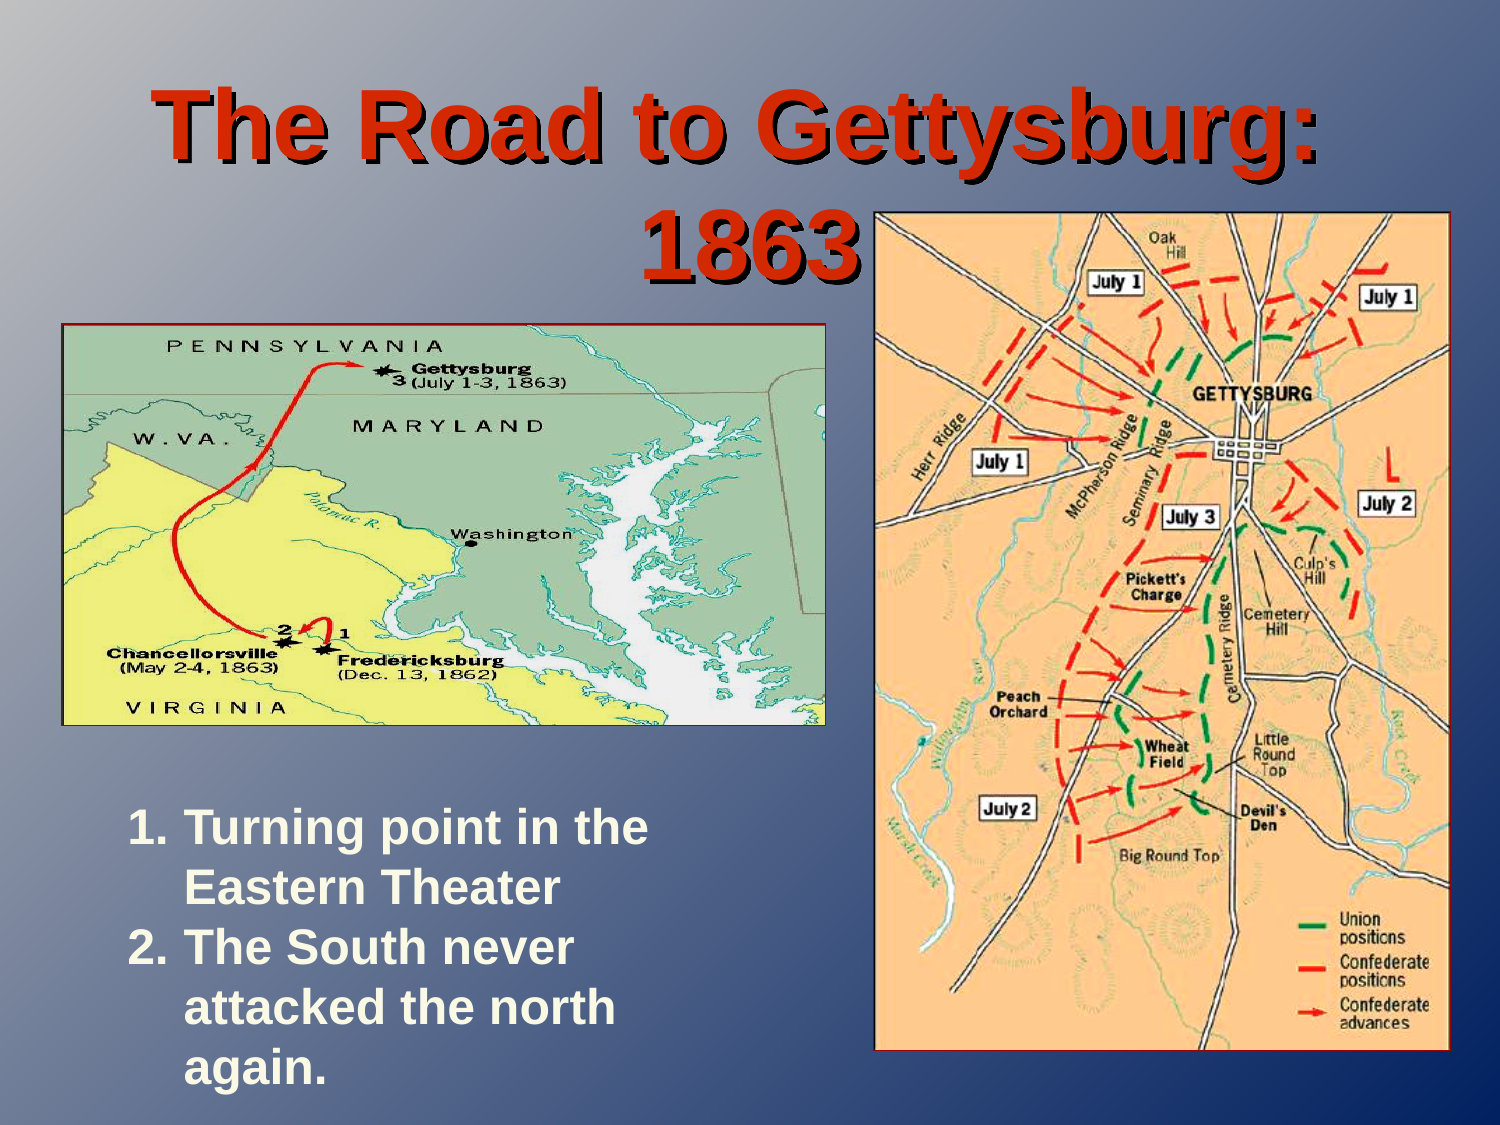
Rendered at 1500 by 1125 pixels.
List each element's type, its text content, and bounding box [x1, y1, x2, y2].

text_box Turning point in the Eastern Theater The South never attacked the north again. [112, 787, 700, 1103]
picture [62, 324, 826, 726]
text_box The Road to Gettysburg: 1863 [62, 52, 1438, 307]
picture [874, 212, 1451, 1051]
